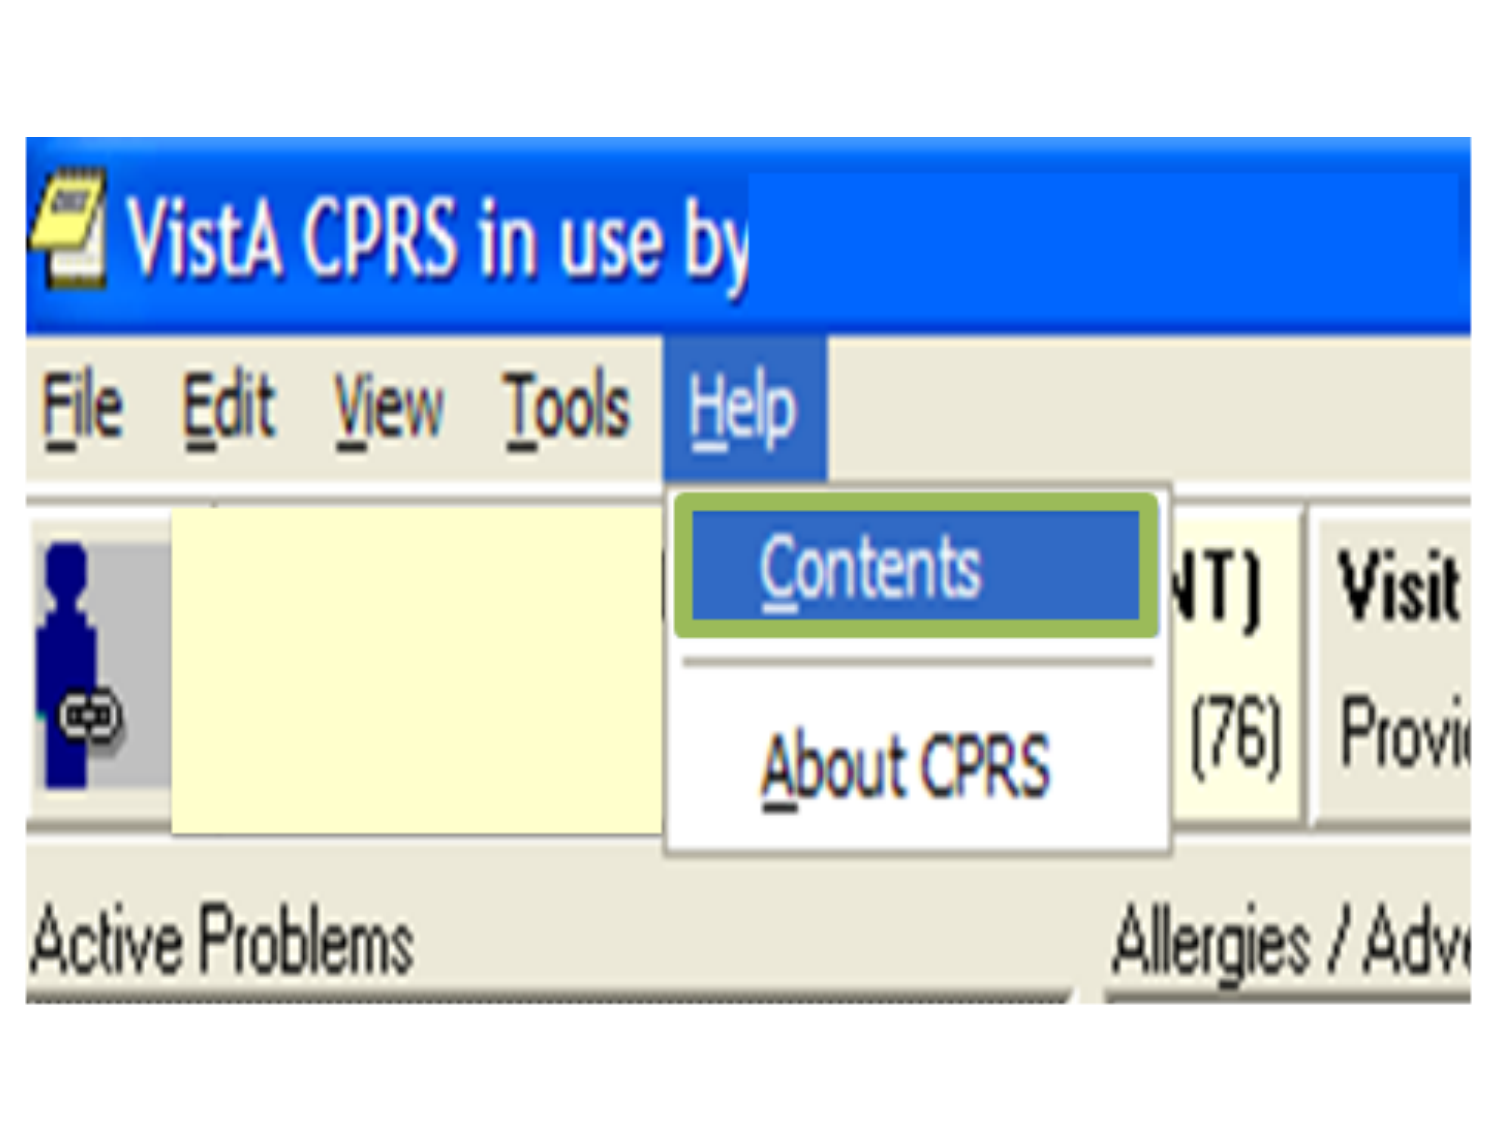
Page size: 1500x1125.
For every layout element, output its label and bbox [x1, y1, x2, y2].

picture [24, 137, 1476, 1009]
